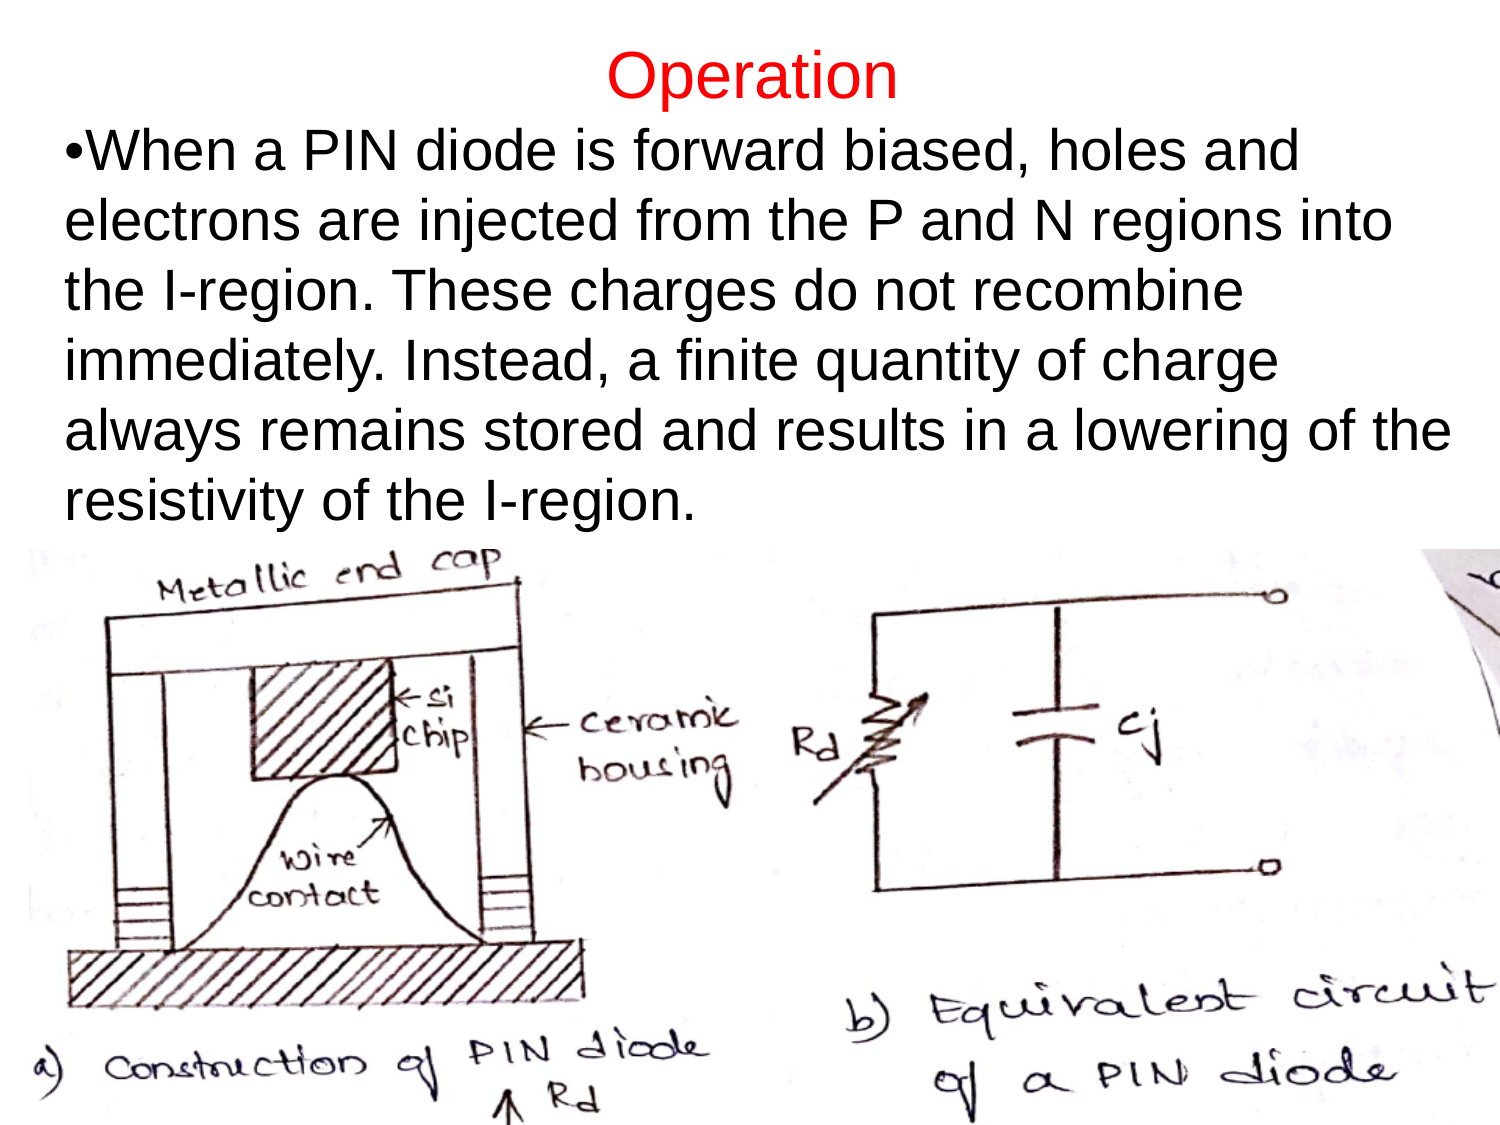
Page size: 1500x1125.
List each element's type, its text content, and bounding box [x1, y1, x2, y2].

text_box Operation •When a PIN diode is forward biased, holes and electrons are injected from the P and N regions into the I-region. These charges do not recombine immediately. Instead, a finite quantity of charge always remains stored and results in a lowering of the resistivity of the I-region. [49, 24, 1475, 548]
picture [29, 549, 1500, 1125]
